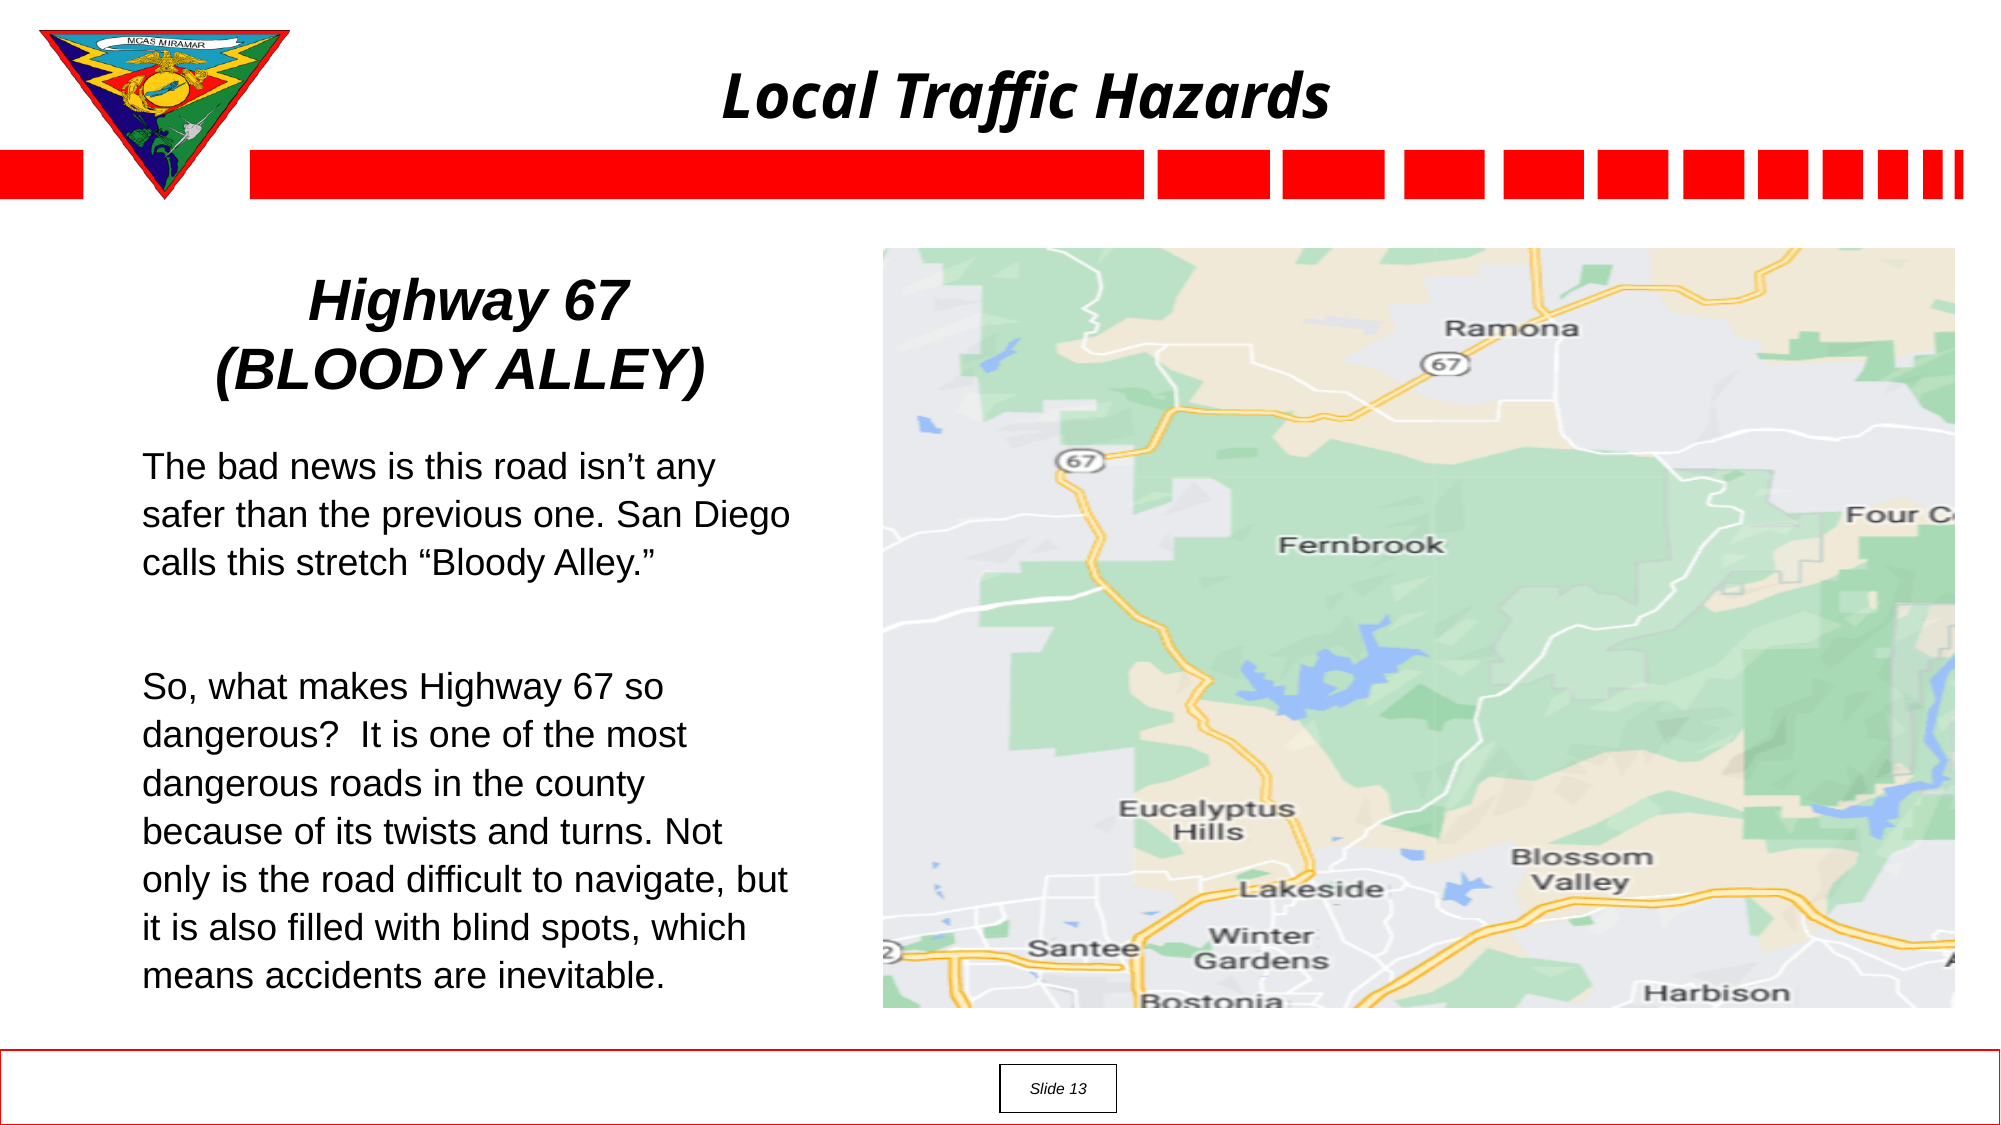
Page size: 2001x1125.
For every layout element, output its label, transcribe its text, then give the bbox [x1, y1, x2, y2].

text_box The bad news is this road isn’t any safer than the previous one. San Diego calls this stretch “Bloody Alley.” So, what makes Highway 67 so dangerous? It is one of the most dangerous roads in the county because of its twists and turns. Not only is the road difficult to navigate, but it is also filled with blind spots, which means accidents are inevitable. [127, 431, 810, 1004]
picture [39, 30, 290, 200]
text_box Local Traffic Hazards [293, 37, 1761, 150]
picture [883, 248, 1955, 1008]
title Highway 67 (BLOODY ALLEY) [69, 231, 869, 432]
